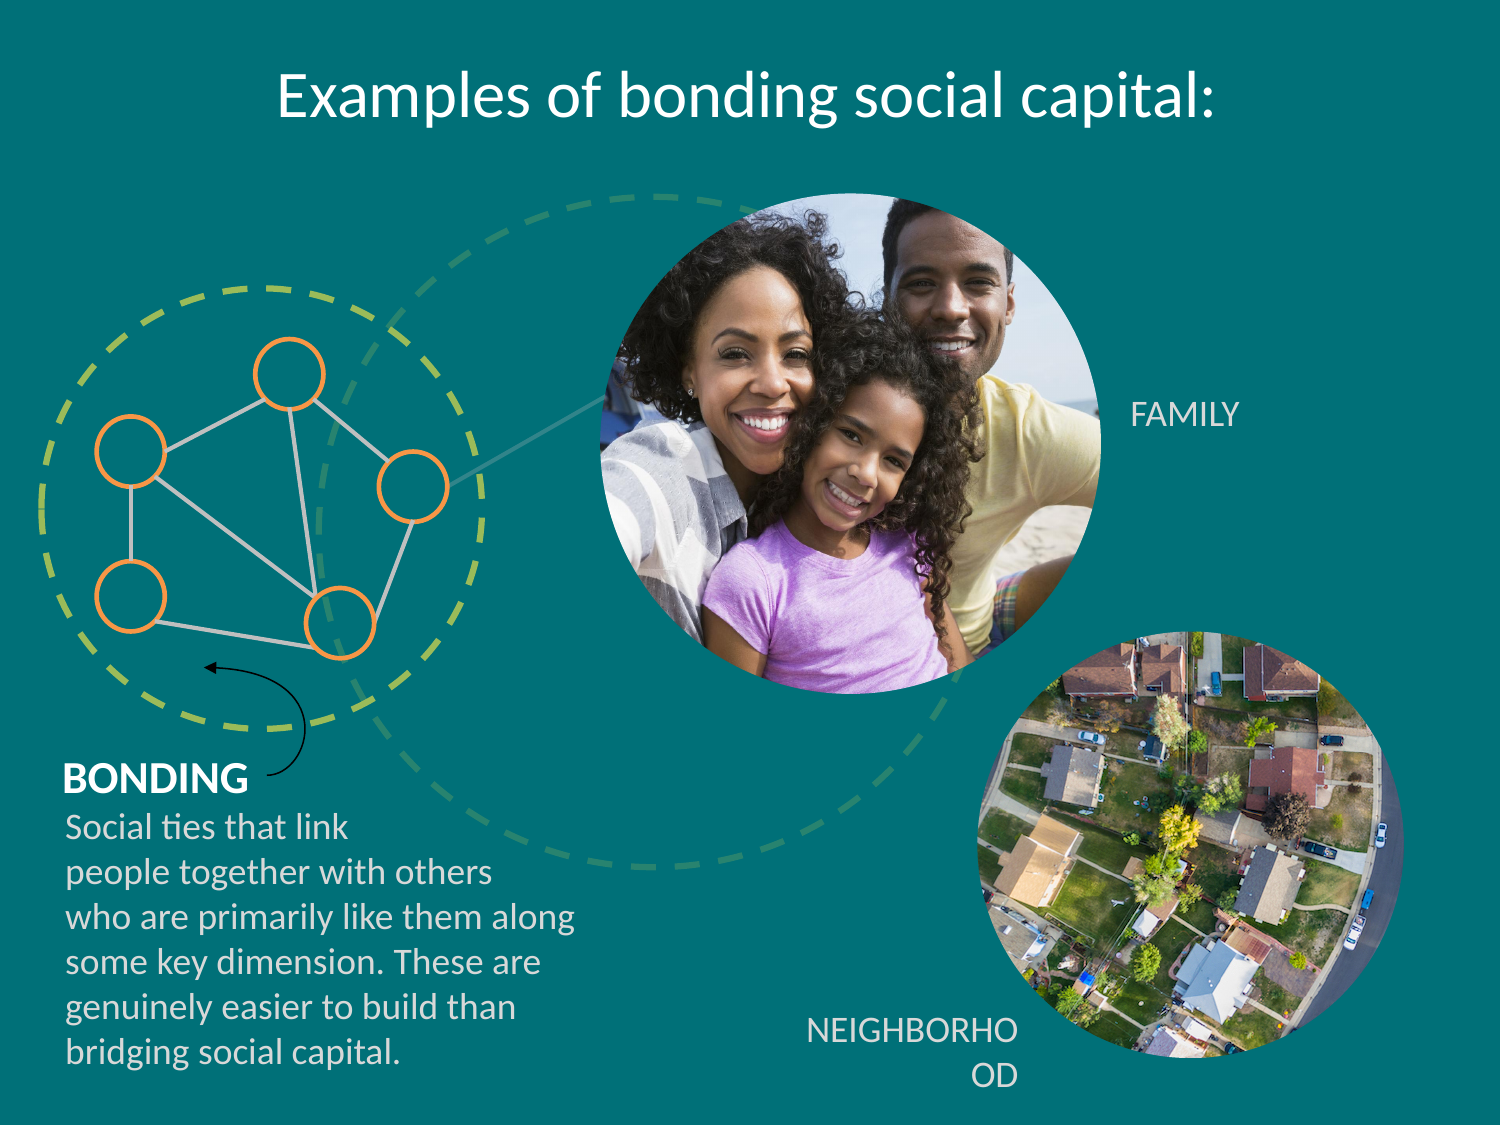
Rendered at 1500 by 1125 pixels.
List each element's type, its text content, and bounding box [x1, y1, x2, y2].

text_box [378, 451, 447, 522]
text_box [905, 511, 970, 638]
text_box Examples of bonding social capital: [0, 43, 1500, 140]
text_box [203, 667, 268, 776]
text_box [388, 196, 754, 383]
text_box [306, 587, 374, 659]
text_box [255, 339, 324, 410]
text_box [373, 521, 414, 624]
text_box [154, 476, 283, 599]
text_box [605, 193, 1101, 694]
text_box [313, 398, 390, 463]
text_box [96, 561, 163, 632]
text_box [288, 409, 317, 599]
text_box [366, 495, 960, 868]
text_box Social ties that link people together with others who are primarily like them along some key dimension. These are genuinely easier to build than bridging social capital. [50, 794, 593, 1083]
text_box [164, 398, 266, 452]
text_box BONDING [47, 740, 267, 811]
text_box [96, 416, 164, 487]
text_box [977, 631, 1404, 1059]
text_box neighborhood [778, 997, 1034, 1058]
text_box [154, 620, 317, 649]
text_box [700, 380, 858, 463]
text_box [447, 380, 633, 487]
text_box family [1115, 381, 1425, 442]
text_box [273, 683, 304, 729]
text_box [41, 288, 483, 725]
